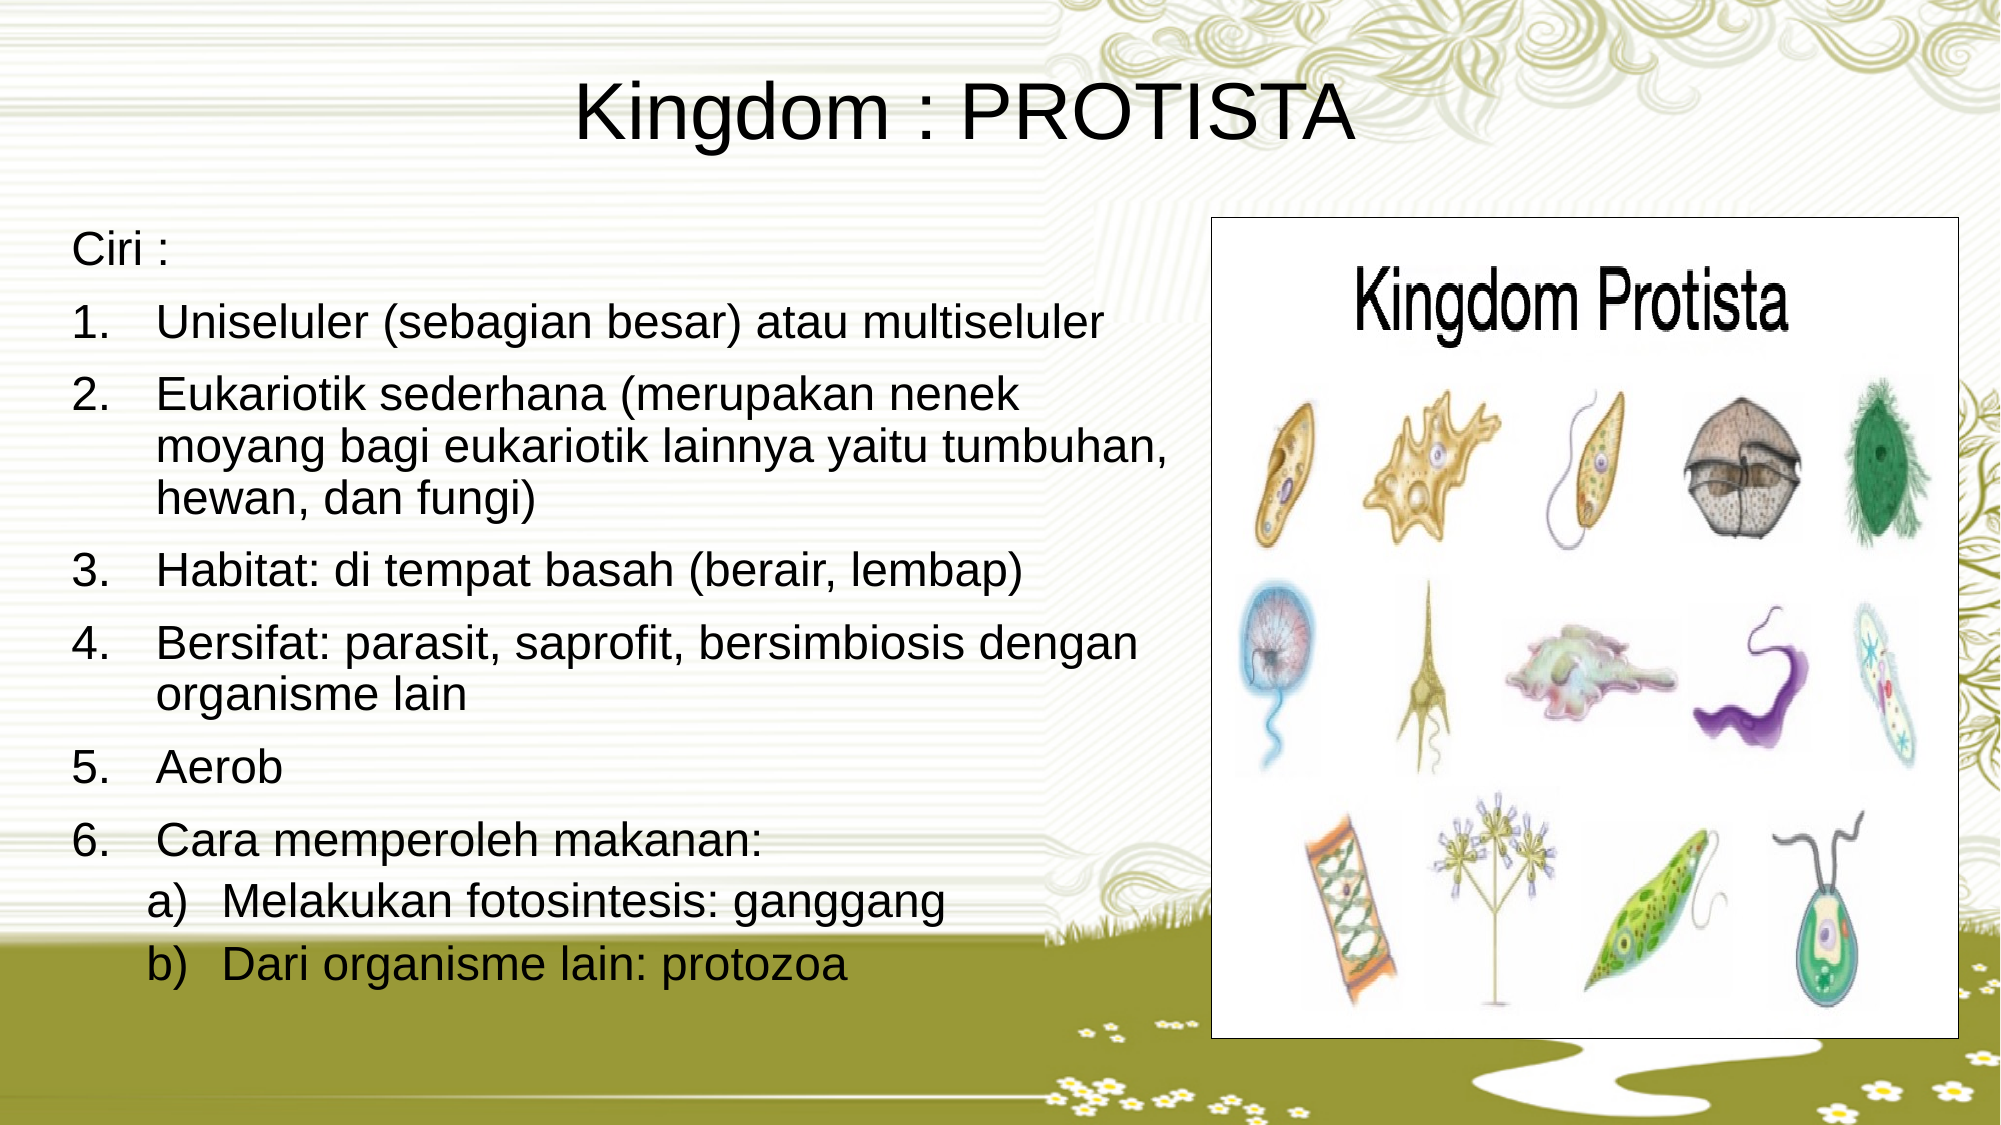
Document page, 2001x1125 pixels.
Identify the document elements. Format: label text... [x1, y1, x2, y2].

text_box Kingdom : PROTISTA [513, 62, 1433, 184]
picture [0, 0, 2001, 1125]
text_box Ciri : Uniseluler (sebagian besar) atau multiseluler Eukariotik sederhana (merupakan nenek moyang bagi eukariotik lainnya yaitu tumbuhan, hewan, dan fungi) Habitat: di tempat basah (berair, lembap) Bersifat: parasit, saprofit, bersimbiosis dengan organisme lain Aerob Cara memperoleh makanan: Melakukan fotosintesis: ganggang Dari organisme lain: protozoa [56, 217, 1191, 1021]
